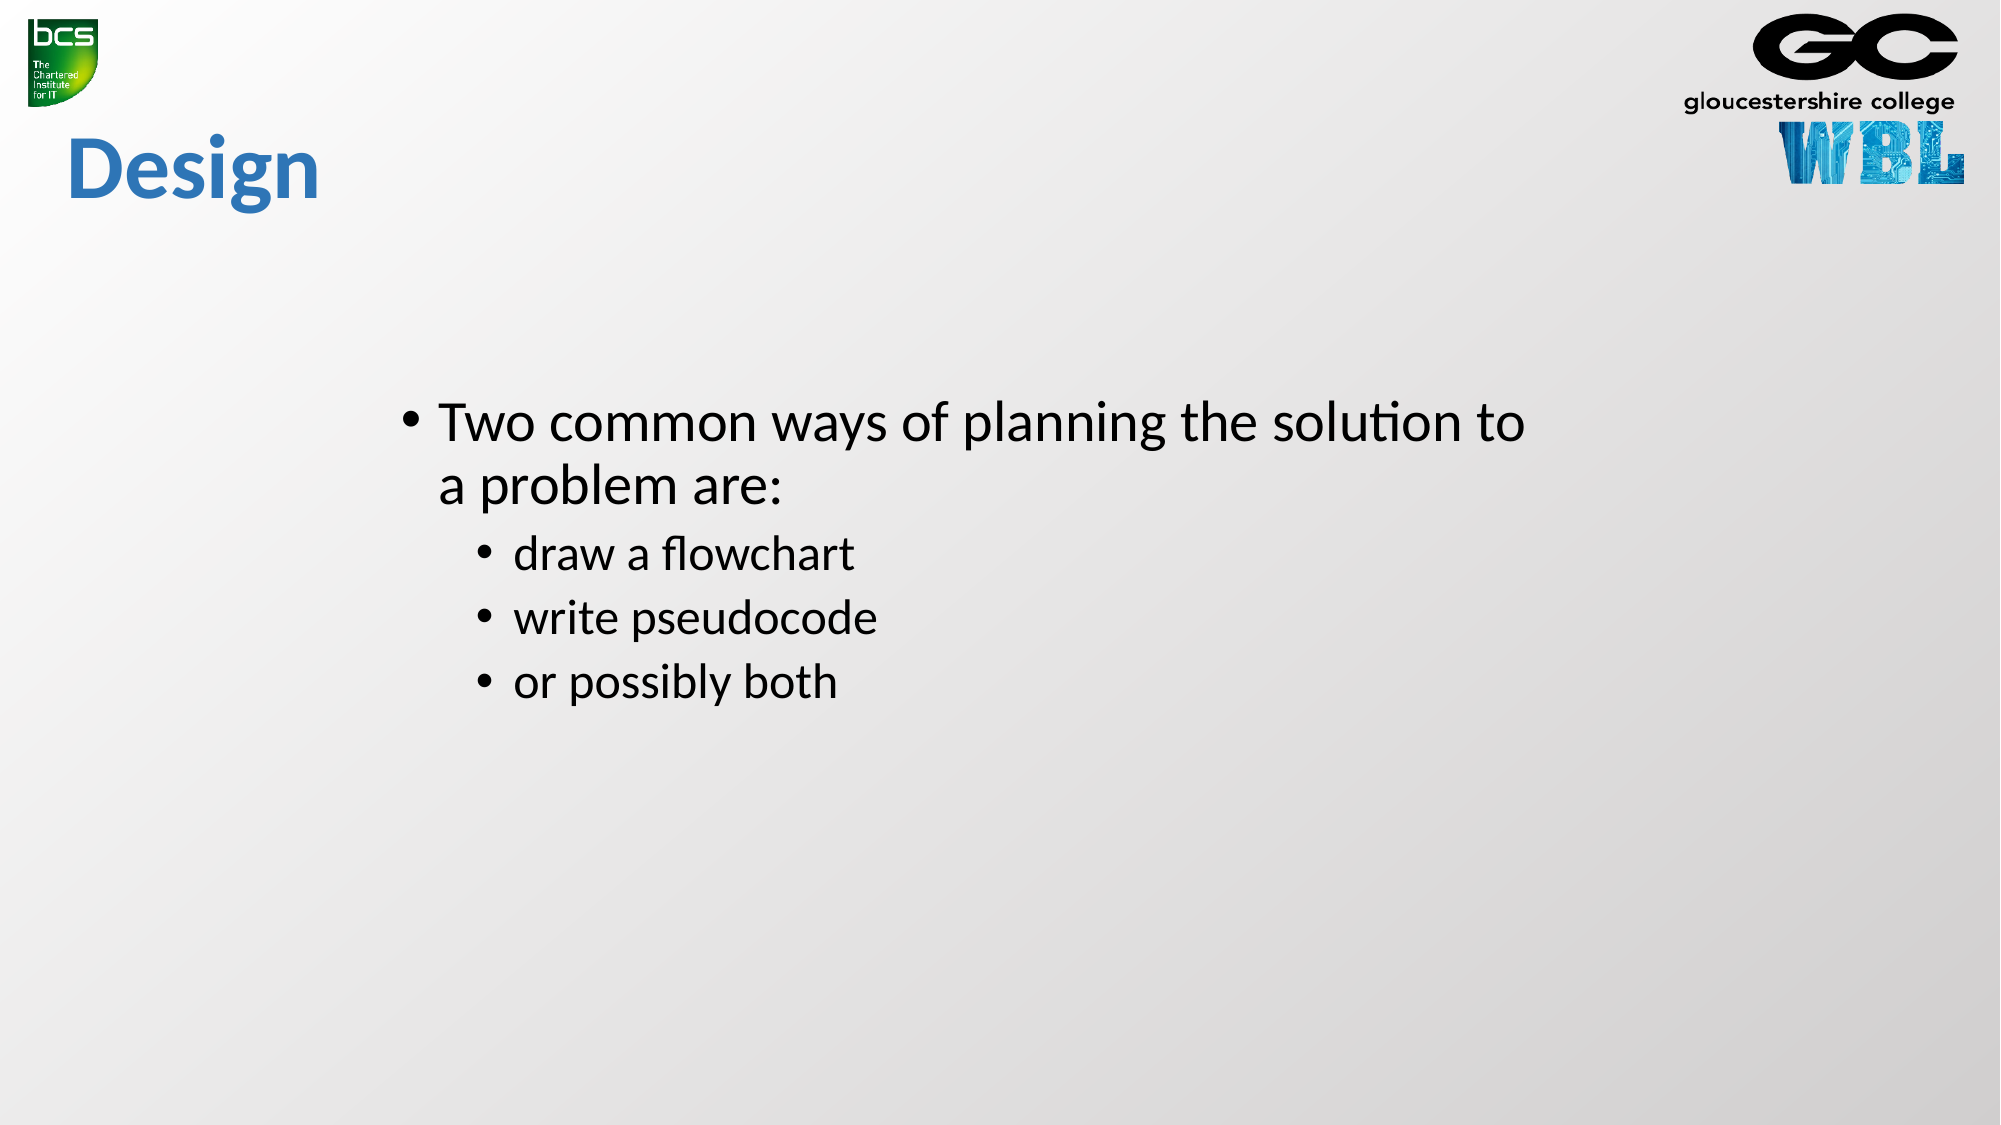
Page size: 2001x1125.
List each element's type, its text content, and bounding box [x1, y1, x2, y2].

title Design [51, 59, 1953, 278]
picture [28, 19, 98, 107]
list Two common ways of planning the solution to a problem are: draw a flowchart write pseudocode or possibly both [385, 383, 1569, 974]
picture [1674, 5, 1964, 155]
picture [1953, 163, 1959, 172]
